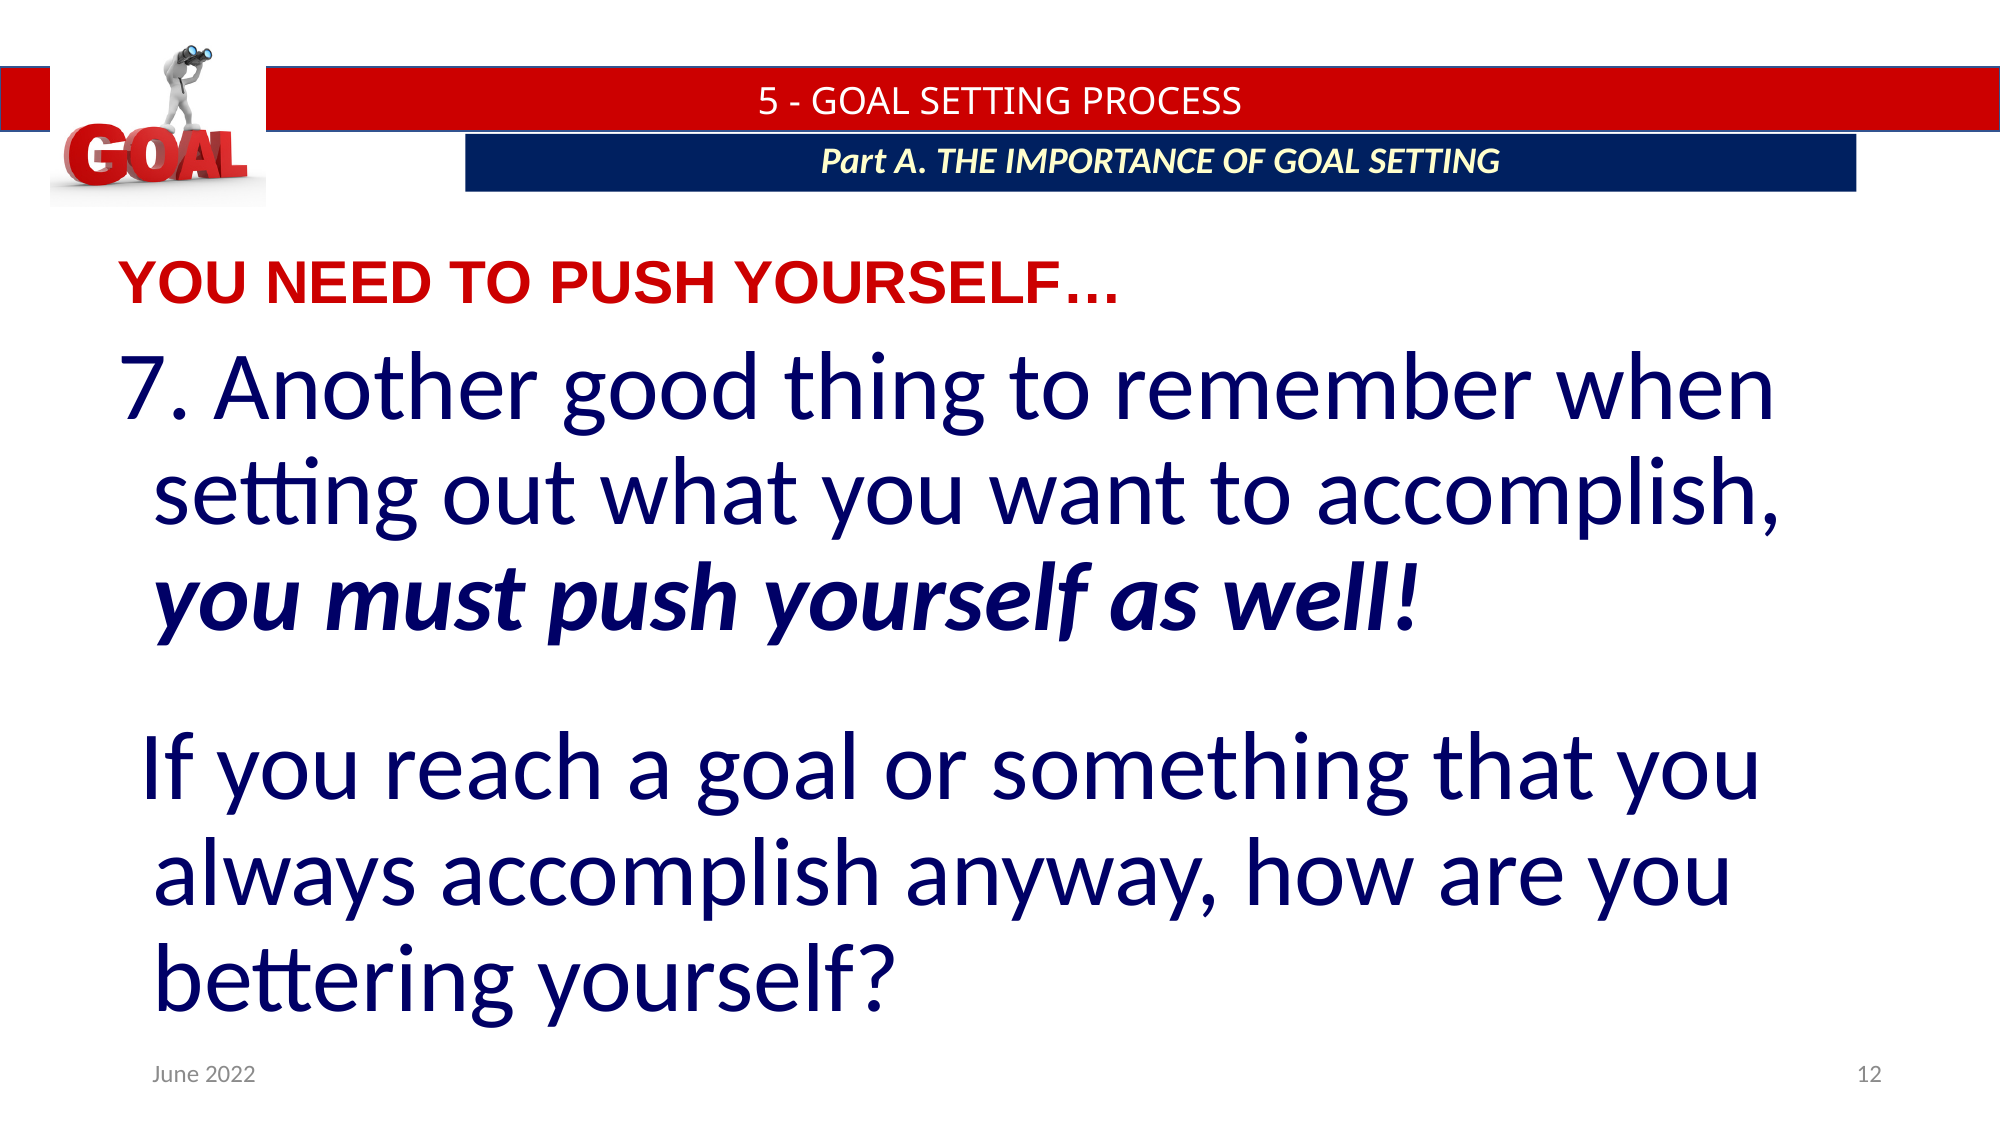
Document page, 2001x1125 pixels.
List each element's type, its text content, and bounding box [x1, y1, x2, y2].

text_box 5 - GOAL SETTING PROCESS [0, 66, 50, 132]
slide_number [137, 1042, 588, 1103]
picture [50, 31, 266, 208]
text_box 5 - GOAL SETTING PROCESS [266, 66, 2000, 132]
text_box Part A. THE IMPORTANCE OF GOAL SETTING [465, 133, 1857, 192]
text_box YOU NEED TO PUSH YOURSELF… [102, 241, 1735, 328]
slide_number 12 [1447, 1042, 1898, 1103]
list 7. Another good thing to remember when setting out what you want to accomplish, you must push yourself as well! If you reach a goal or something that you always accomplish anyway, how are you bettering yourself? [102, 327, 1898, 1043]
